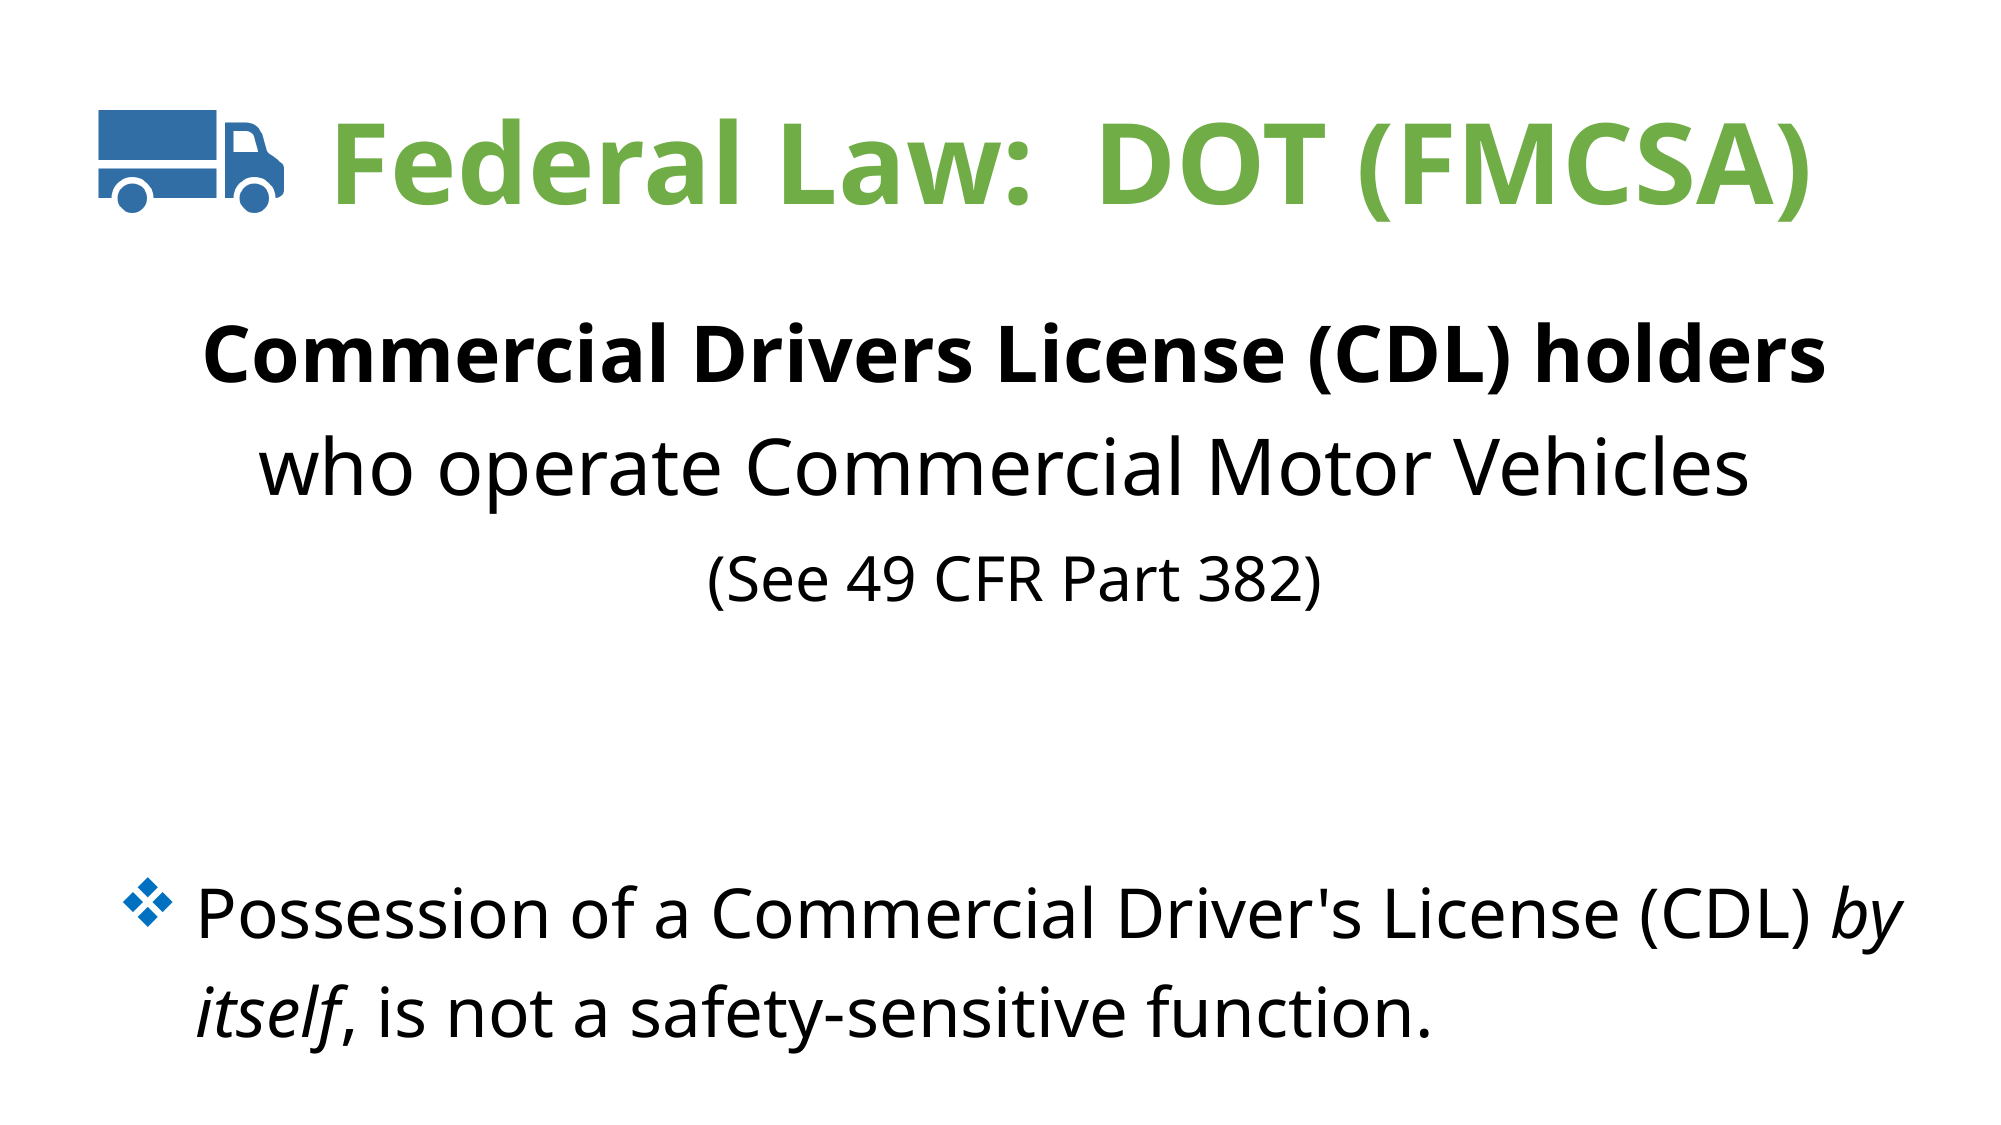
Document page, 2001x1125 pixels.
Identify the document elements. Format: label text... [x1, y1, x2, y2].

list Commercial Drivers License (CDL) holders who operate Commercial Motor Vehicles (See 49 CFR Part 382) Possession of a Commercial Driver's License (CDL) by itself, is not a safety-sensitive function. [102, 277, 1929, 1074]
title Federal Law: DOT (FMCSA) [313, 59, 1863, 277]
picture [90, 59, 292, 261]
